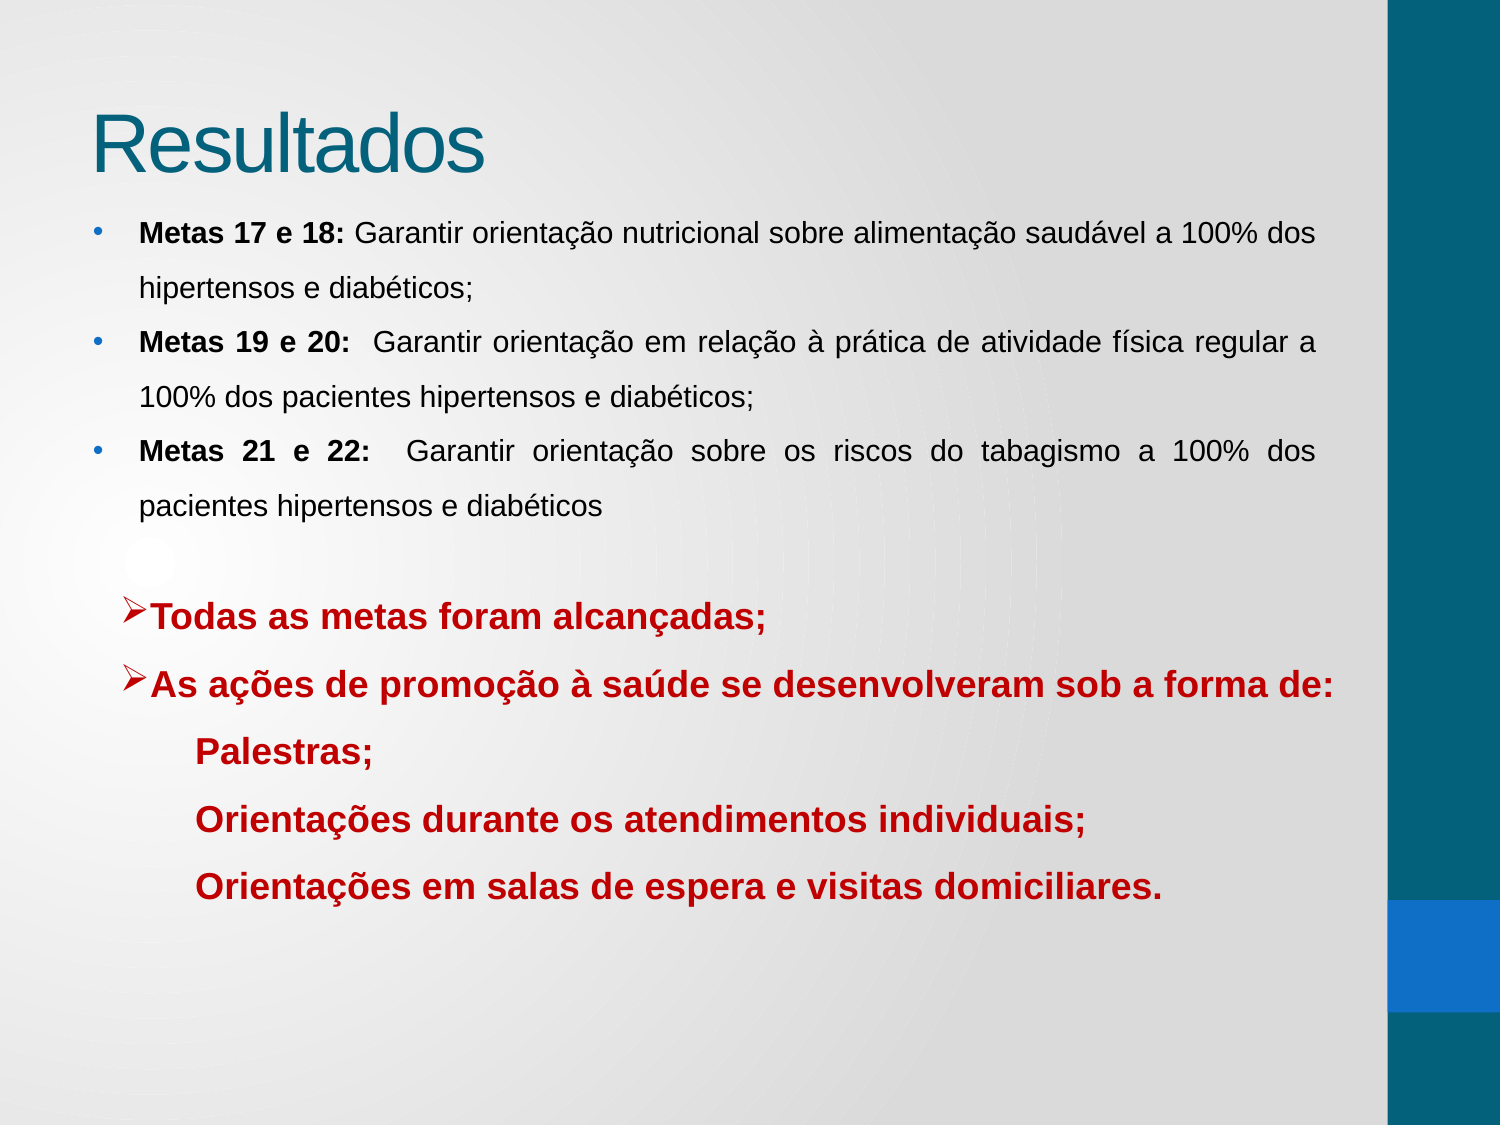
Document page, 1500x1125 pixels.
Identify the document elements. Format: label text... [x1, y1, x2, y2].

title Resultados [75, 45, 1325, 187]
list Metas 17 e 18: Garantir orientação nutricional sobre alimentação saudável a 100% dos hipertensos e diabéticos; Metas 19 e 20: Garantir orientação em relação à prática de atividade física regular a 100% dos pacientes hipertensos e diabéticos; Metas 21 e 22: Garantir orientação sobre os riscos do tabagismo a 100% dos pacientes hipertensos e diabéticos [70, 187, 1332, 586]
text_box Todas as metas foram alcançadas; As ações de promoção à saúde se desenvolveram sob a forma de: Palestras; Orientações durante os atendimentos individuais; Orientações em salas de espera e visitas domiciliares. [105, 562, 1442, 915]
